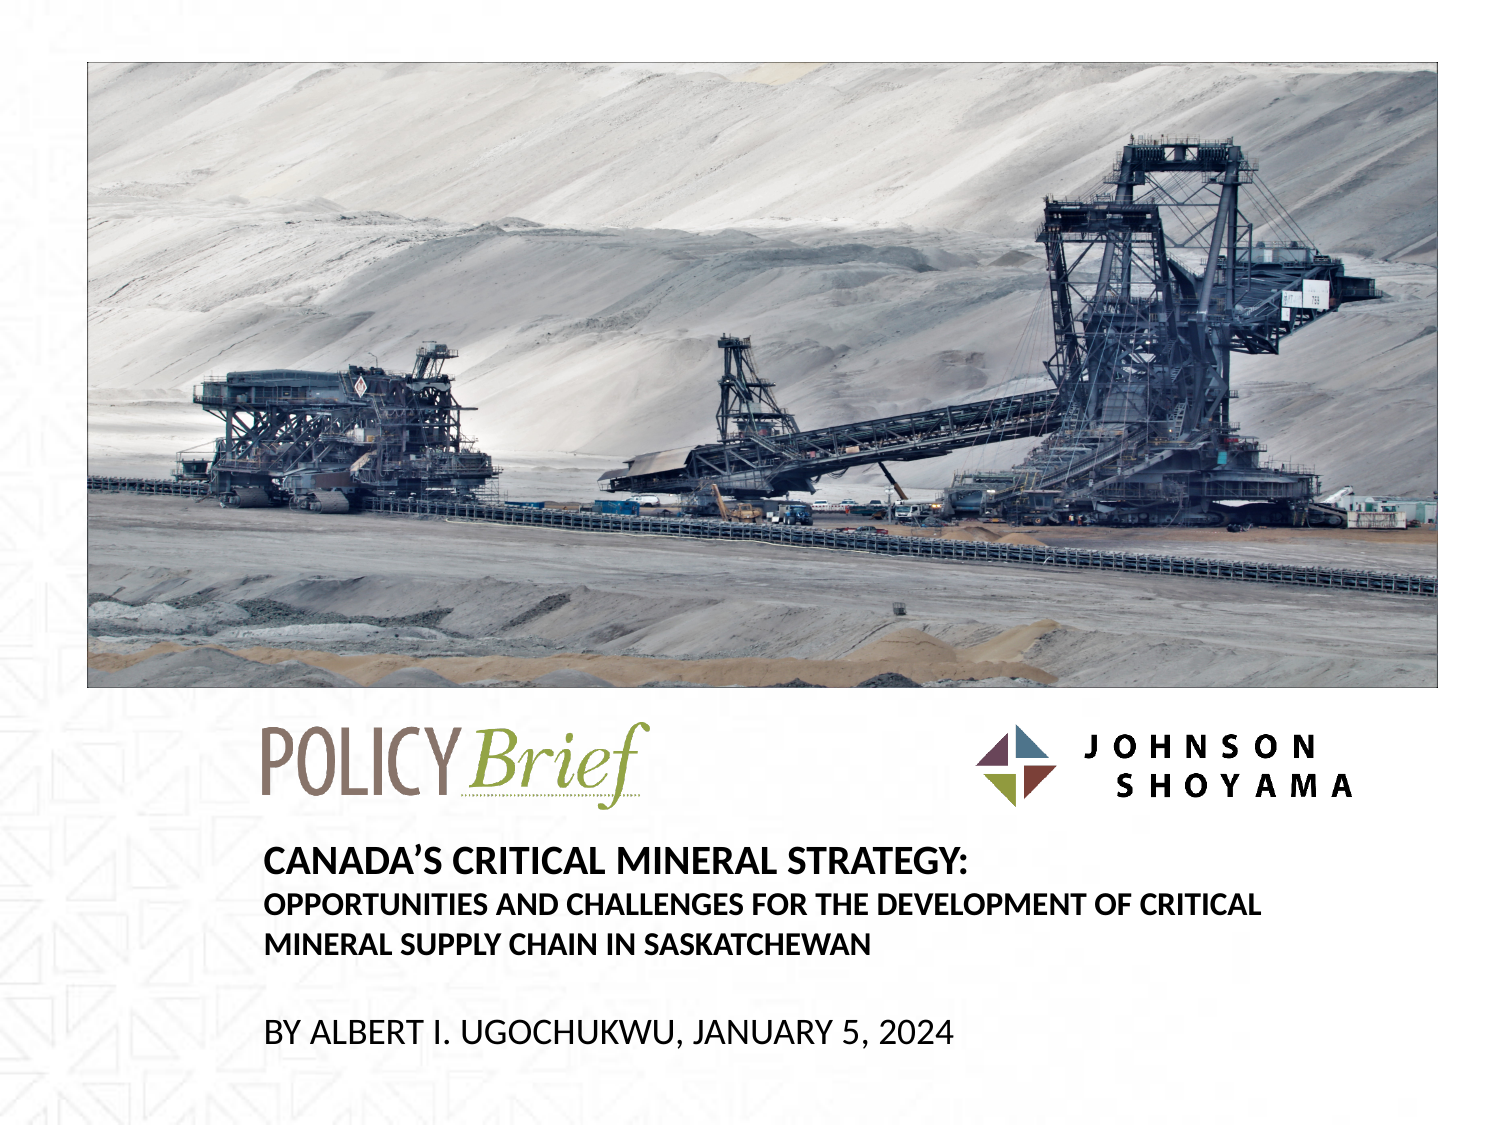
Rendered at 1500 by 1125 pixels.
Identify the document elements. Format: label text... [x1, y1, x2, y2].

picture [0, 0, 1500, 1125]
title Canada’s Critical Mineral Strategy: Opportunities and Challenges for the Development of Critical Mineral Supply Chain in Saskatchewan by Albert I. Ugochukwu, January 5, 2024 [248, 825, 1388, 1075]
